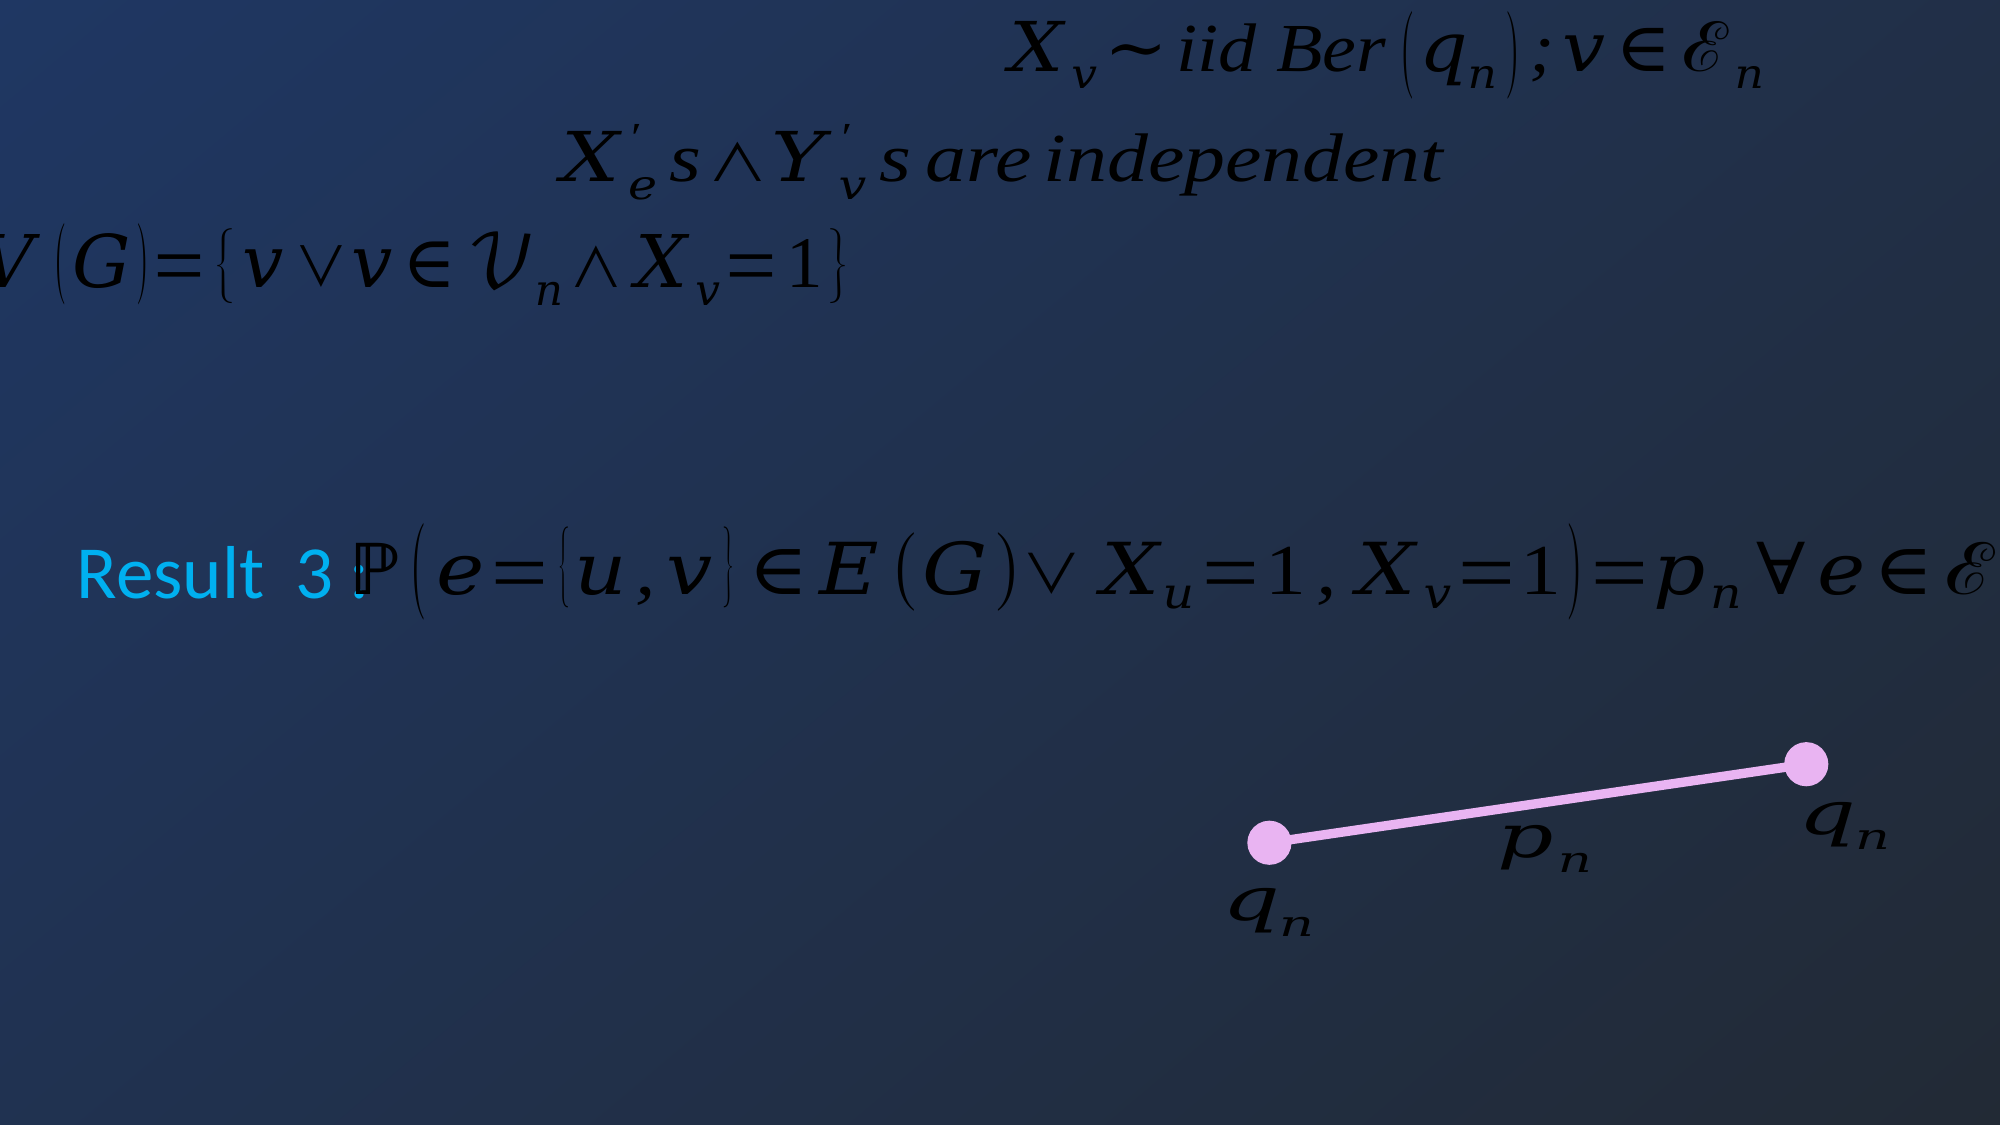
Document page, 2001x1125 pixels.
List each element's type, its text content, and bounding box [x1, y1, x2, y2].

text_box [1784, 742, 1829, 787]
text_box Result : [349, 515, 385, 621]
text_box [1247, 820, 1292, 865]
text_box 3 [280, 515, 349, 621]
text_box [1269, 764, 1807, 843]
text_box Result : [61, 515, 280, 621]
